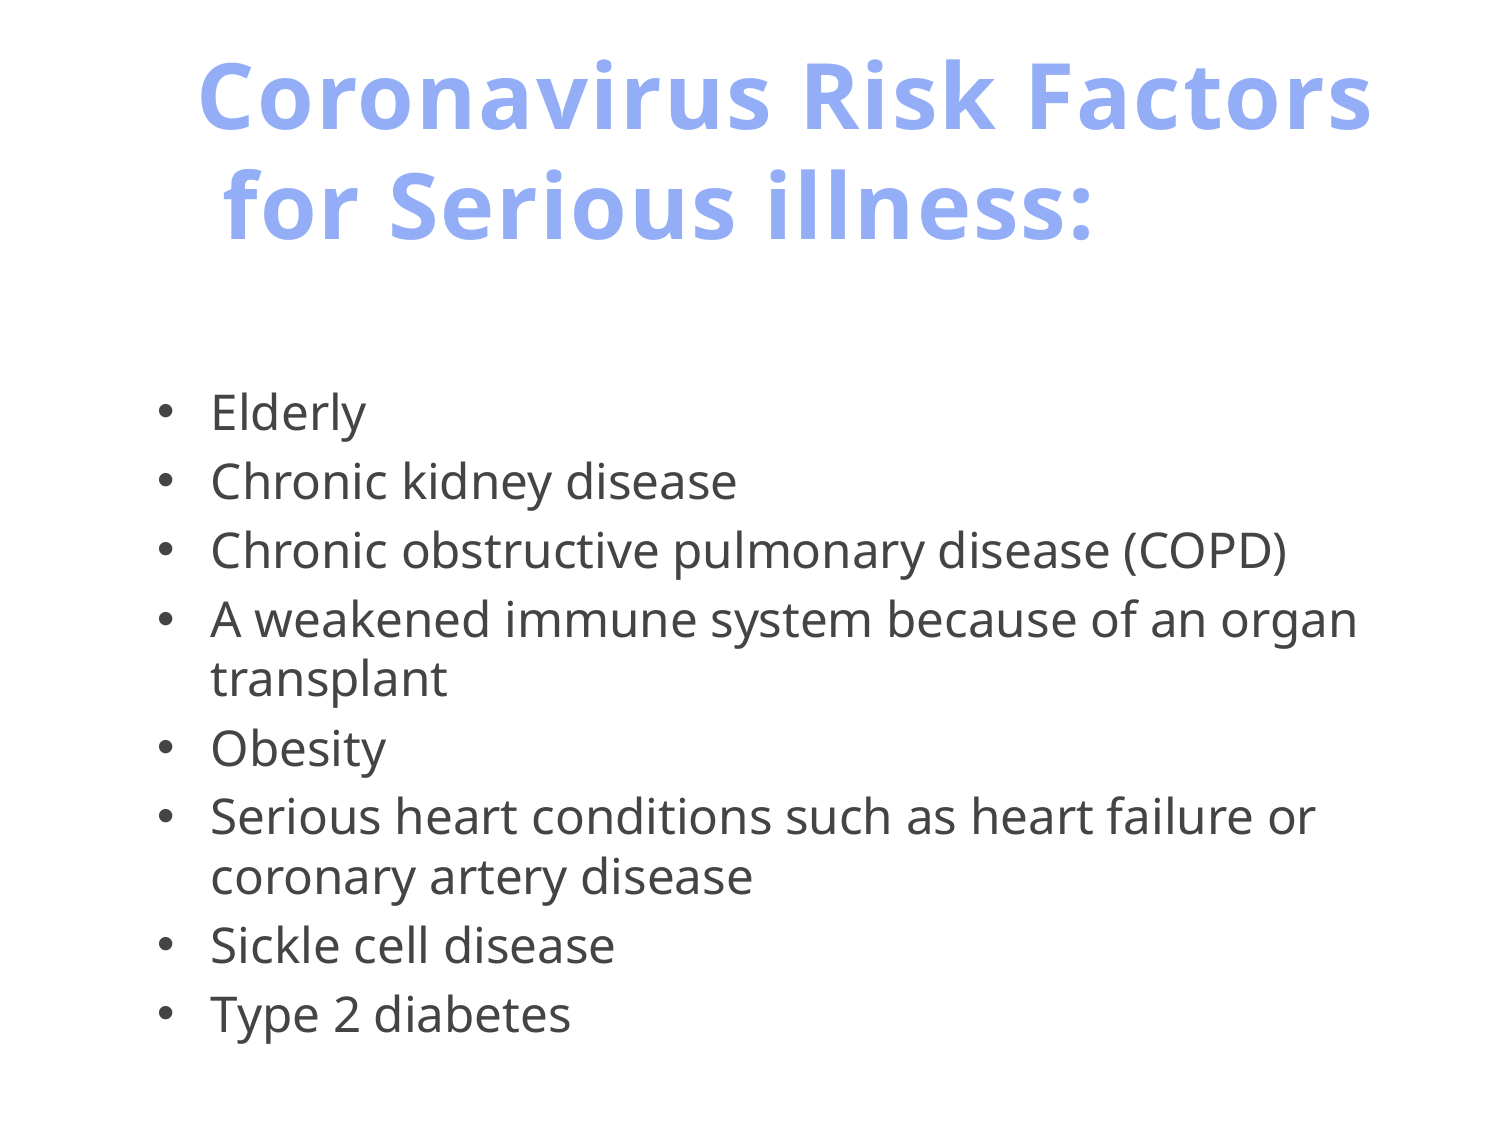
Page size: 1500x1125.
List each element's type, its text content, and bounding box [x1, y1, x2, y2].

text_box Coronavirus Risk Factors for Serious illness: [181, 30, 1392, 266]
list Elderly Chronic kidney disease Chronic obstructive pulmonary disease (COPD) A weakened immune system because of an organ transplant Obesity Serious heart conditions such as heart failure or coronary artery disease Sickle cell disease Type 2 diabetes [142, 373, 1376, 1059]
